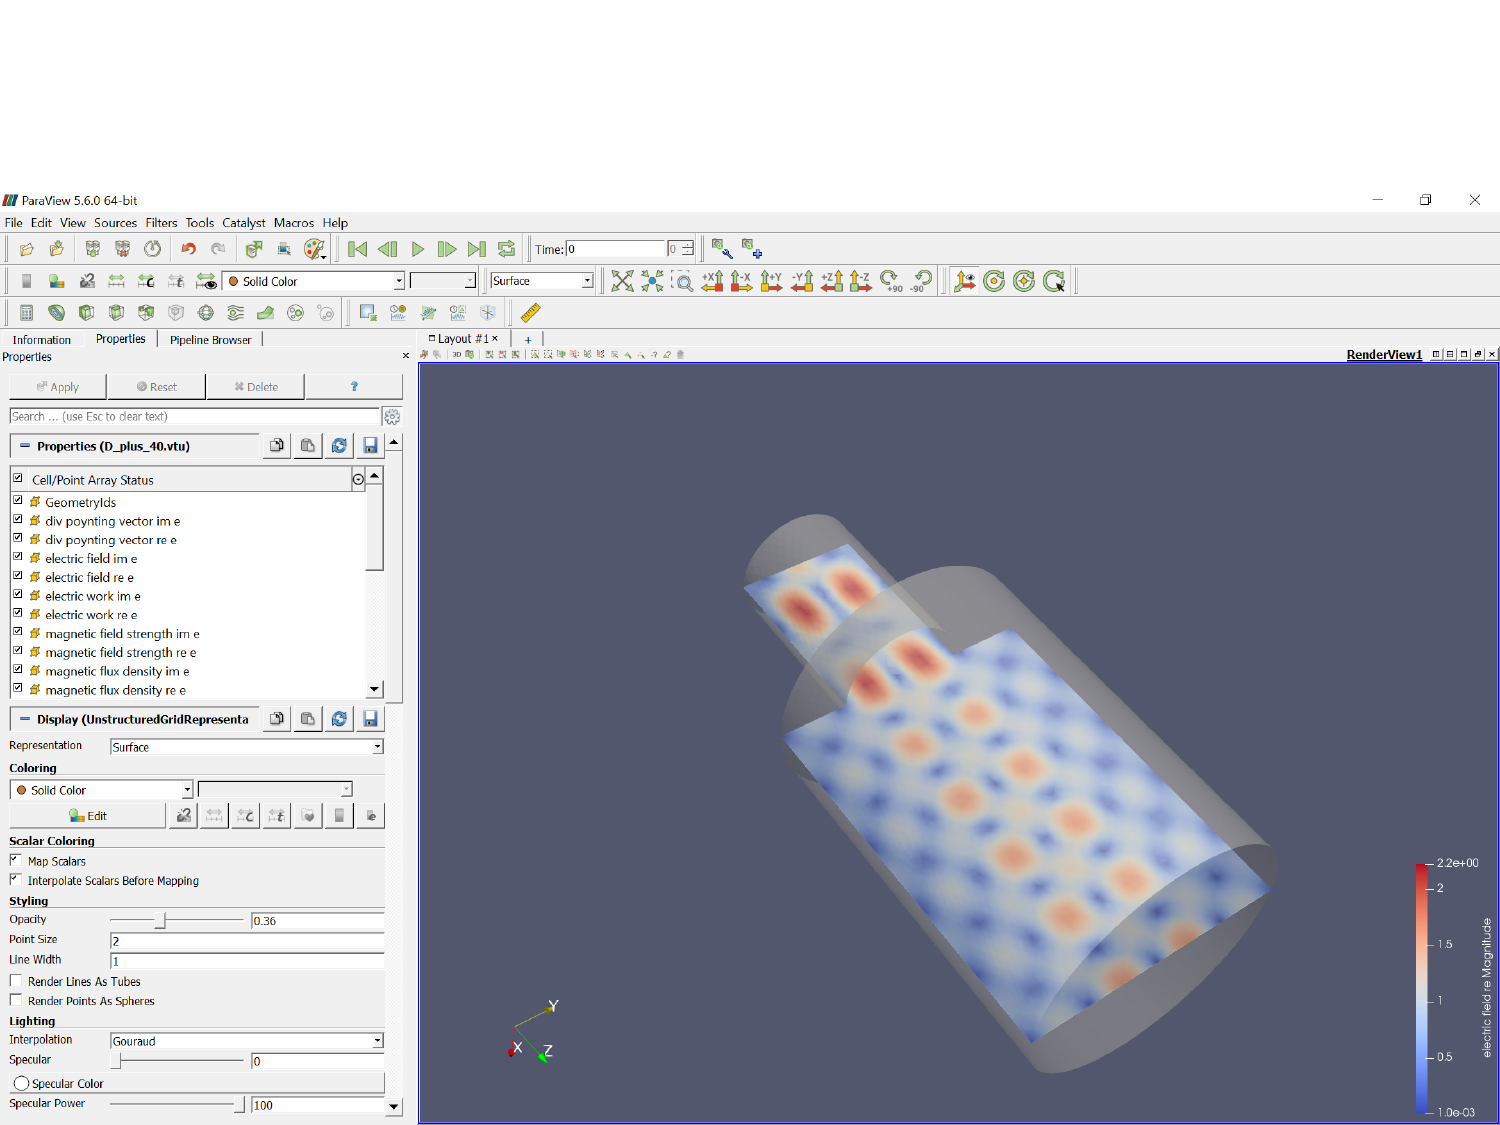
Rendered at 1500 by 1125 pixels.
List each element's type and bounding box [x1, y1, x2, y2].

picture [0, 188, 1500, 1125]
